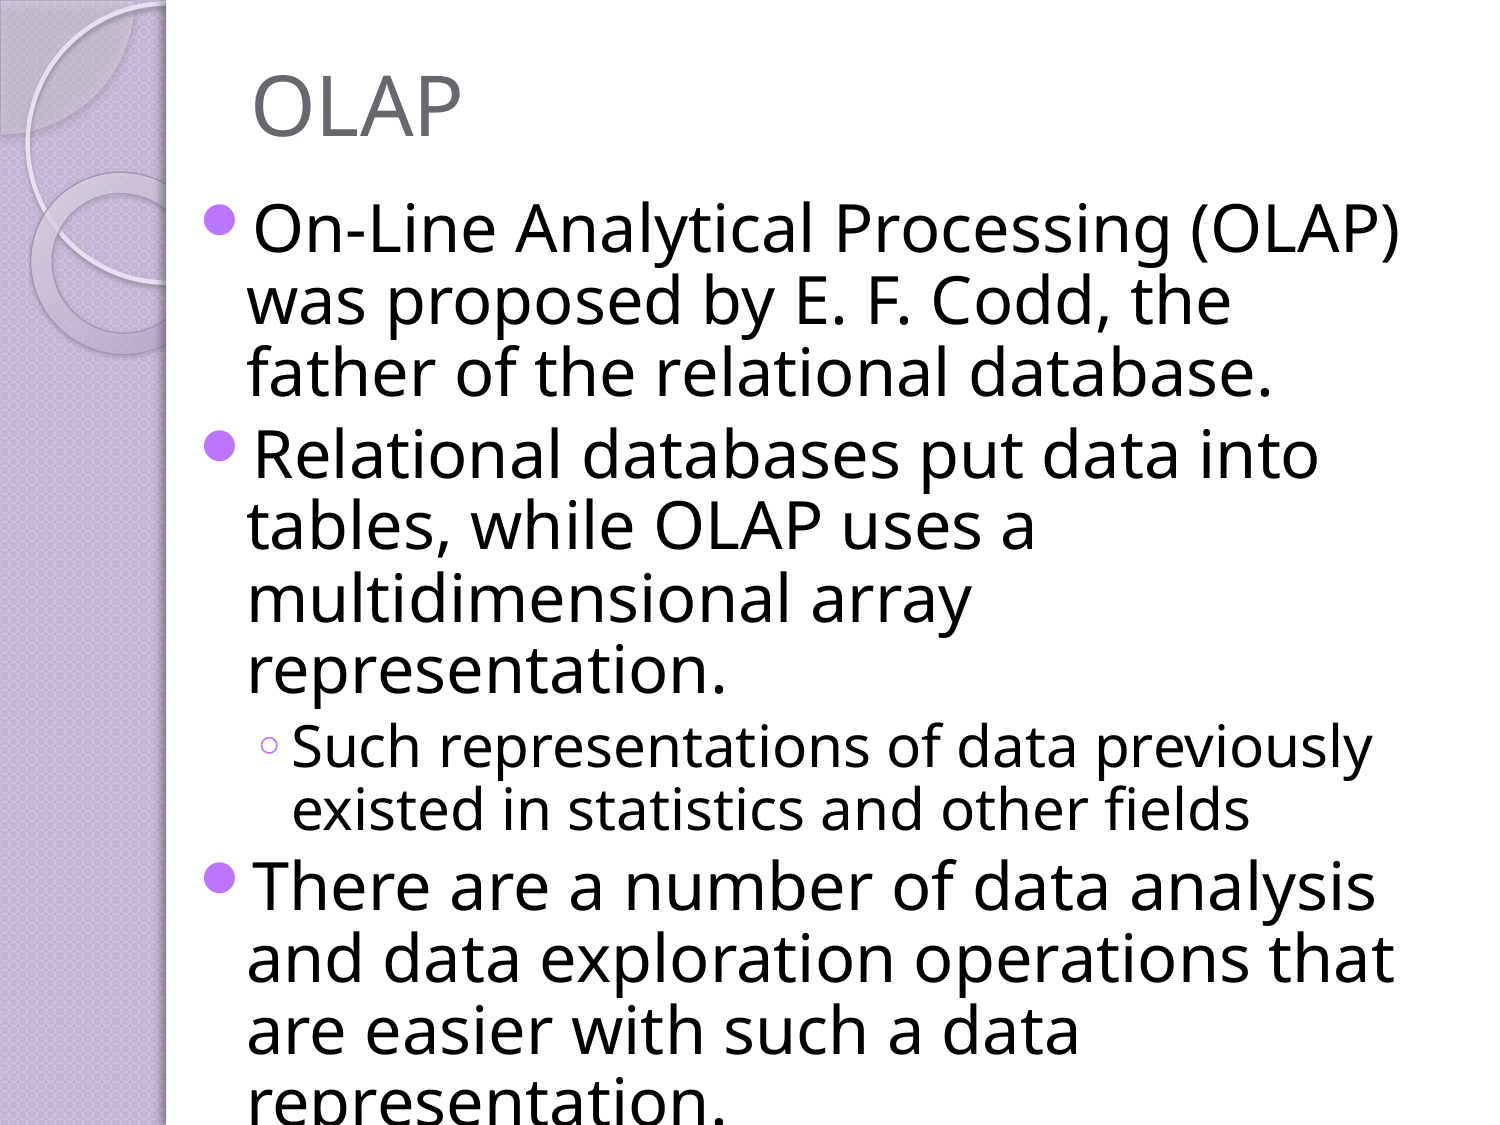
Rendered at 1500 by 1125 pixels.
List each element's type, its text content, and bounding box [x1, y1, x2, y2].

list On-Line Analytical Processing (OLAP) was proposed by E. F. Codd, the father of the relational database. Relational databases put data into tables, while OLAP uses a multidimensional array representation. Such representations of data previously existed in statistics and other fields There are a number of data analysis and data exploration operations that are easier with such a data representation. [171, 187, 1450, 1038]
title OLAP [235, 45, 1466, 161]
